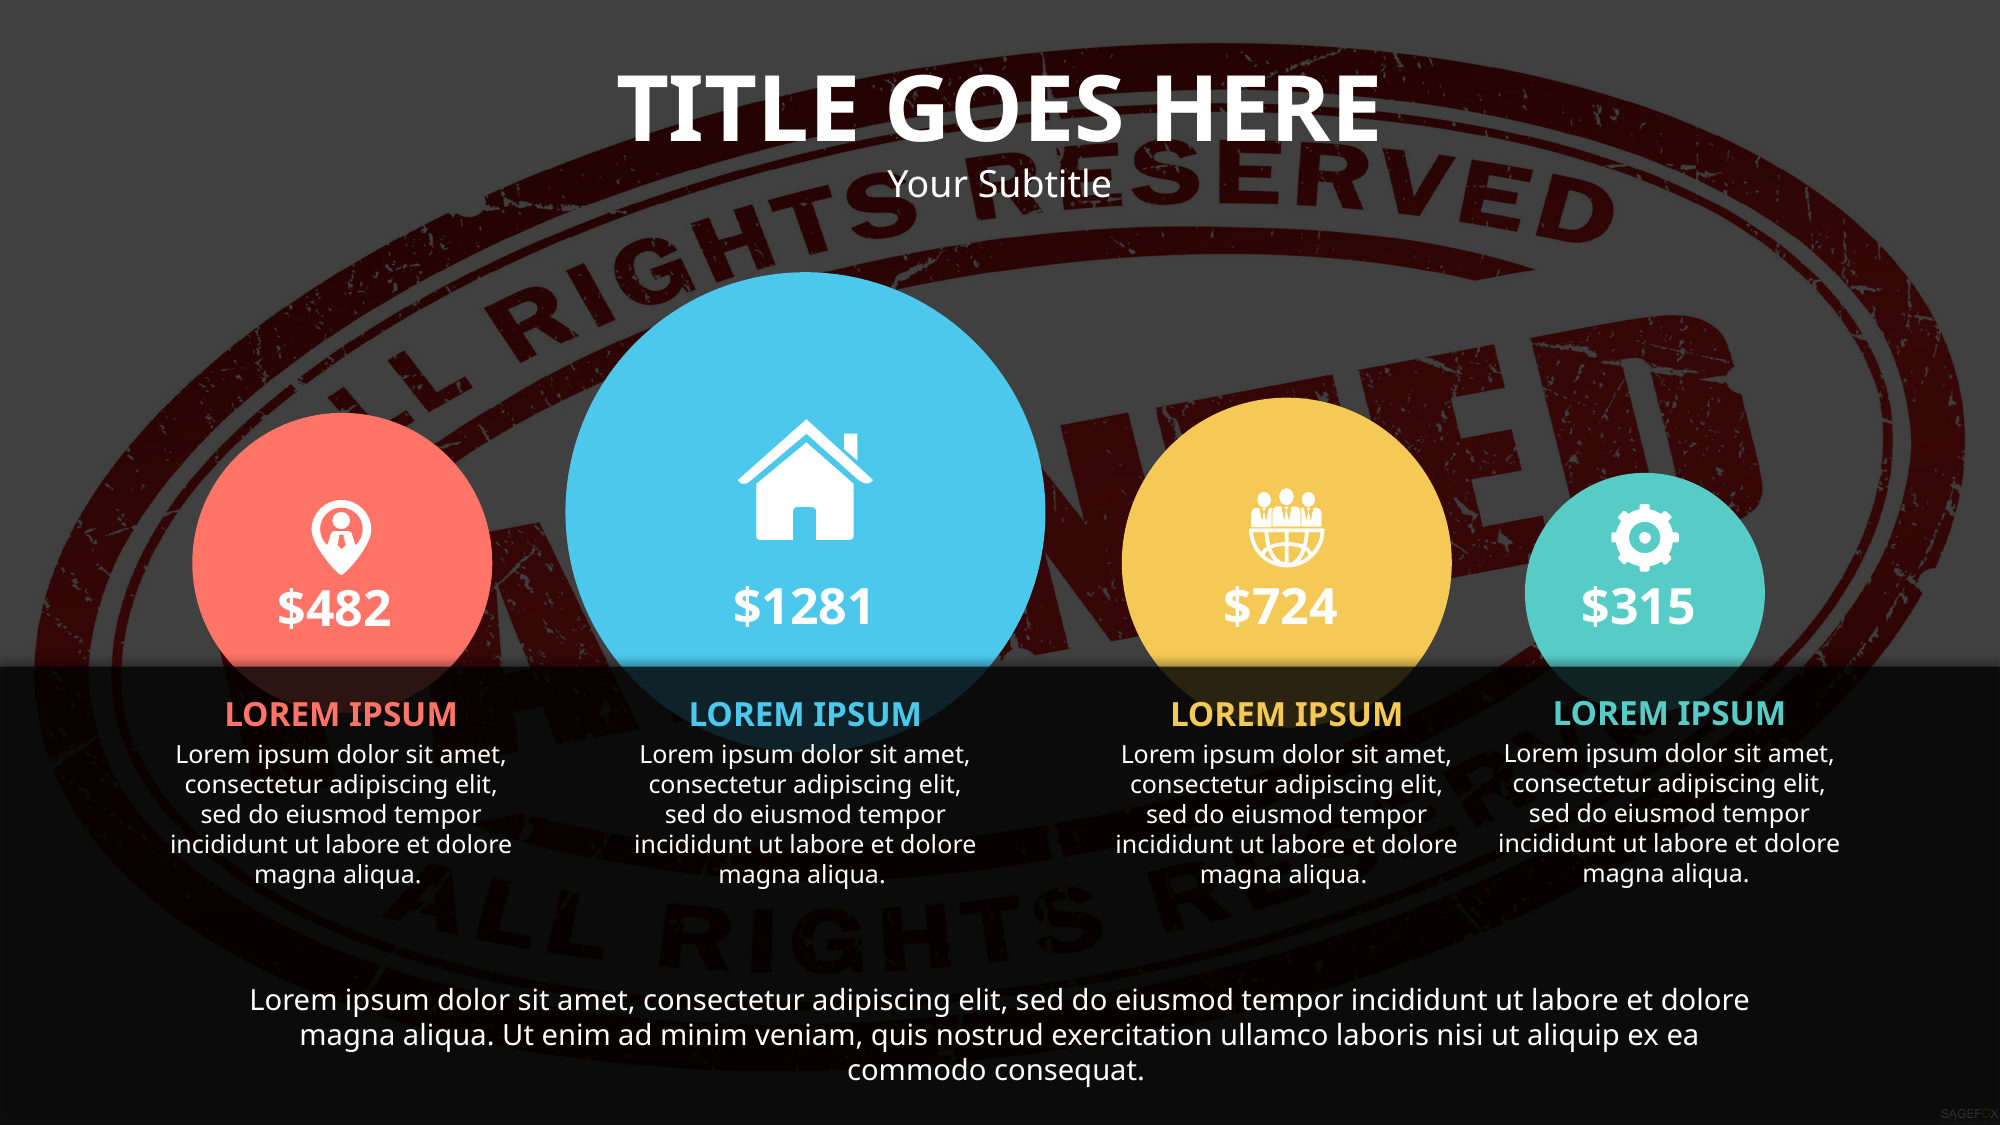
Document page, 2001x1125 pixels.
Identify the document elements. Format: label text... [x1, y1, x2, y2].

text_box LOREM IPSUM Lorem ipsum dolor sit amet, consectetur adipiscing elit, sed do eiusmod tempor incididunt ut labore et dolore magna aliqua. [1099, 686, 1475, 896]
text_box $724 [1208, 567, 1365, 642]
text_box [1249, 488, 1325, 568]
text_box [737, 419, 873, 484]
text_box LOREM IPSUM Lorem ipsum dolor sit amet, consectetur adipiscing elit, sed do eiusmod tempor incididunt ut labore et dolore magna aliqua. [1481, 685, 1857, 895]
text_box $315 [1566, 567, 1723, 642]
text_box [756, 442, 854, 540]
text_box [311, 499, 372, 575]
text_box $482 [263, 569, 420, 645]
text_box LOREM IPSUM Lorem ipsum dolor sit amet, consectetur adipiscing elit, sed do eiusmod tempor incididunt ut labore et dolore magna aliqua. [617, 686, 993, 896]
text_box [191, 411, 494, 655]
text_box [1120, 396, 1453, 655]
text_box [0, 666, 2000, 1125]
text_box Lorem ipsum dolor sit amet, consectetur adipiscing elit, sed do eiusmod tempor incididunt ut labore et dolore magna aliqua. Ut enim ad minim veniam, quis nostrud exercitation ullamco laboris nisi ut aliquip ex ea commodo consequat. [229, 974, 1771, 1094]
text_box LOREM IPSUM Lorem ipsum dolor sit amet, consectetur adipiscing elit, sed do eiusmod tempor incididunt ut labore et dolore magna aliqua. [153, 686, 529, 896]
text_box [1523, 471, 1766, 655]
text_box $1281 [718, 567, 893, 642]
text_box [1611, 504, 1679, 567]
text_box [564, 271, 1047, 655]
picture [0, 0, 2001, 1125]
text_box TITLE GOES HERE Your Subtitle [548, 42, 1452, 212]
